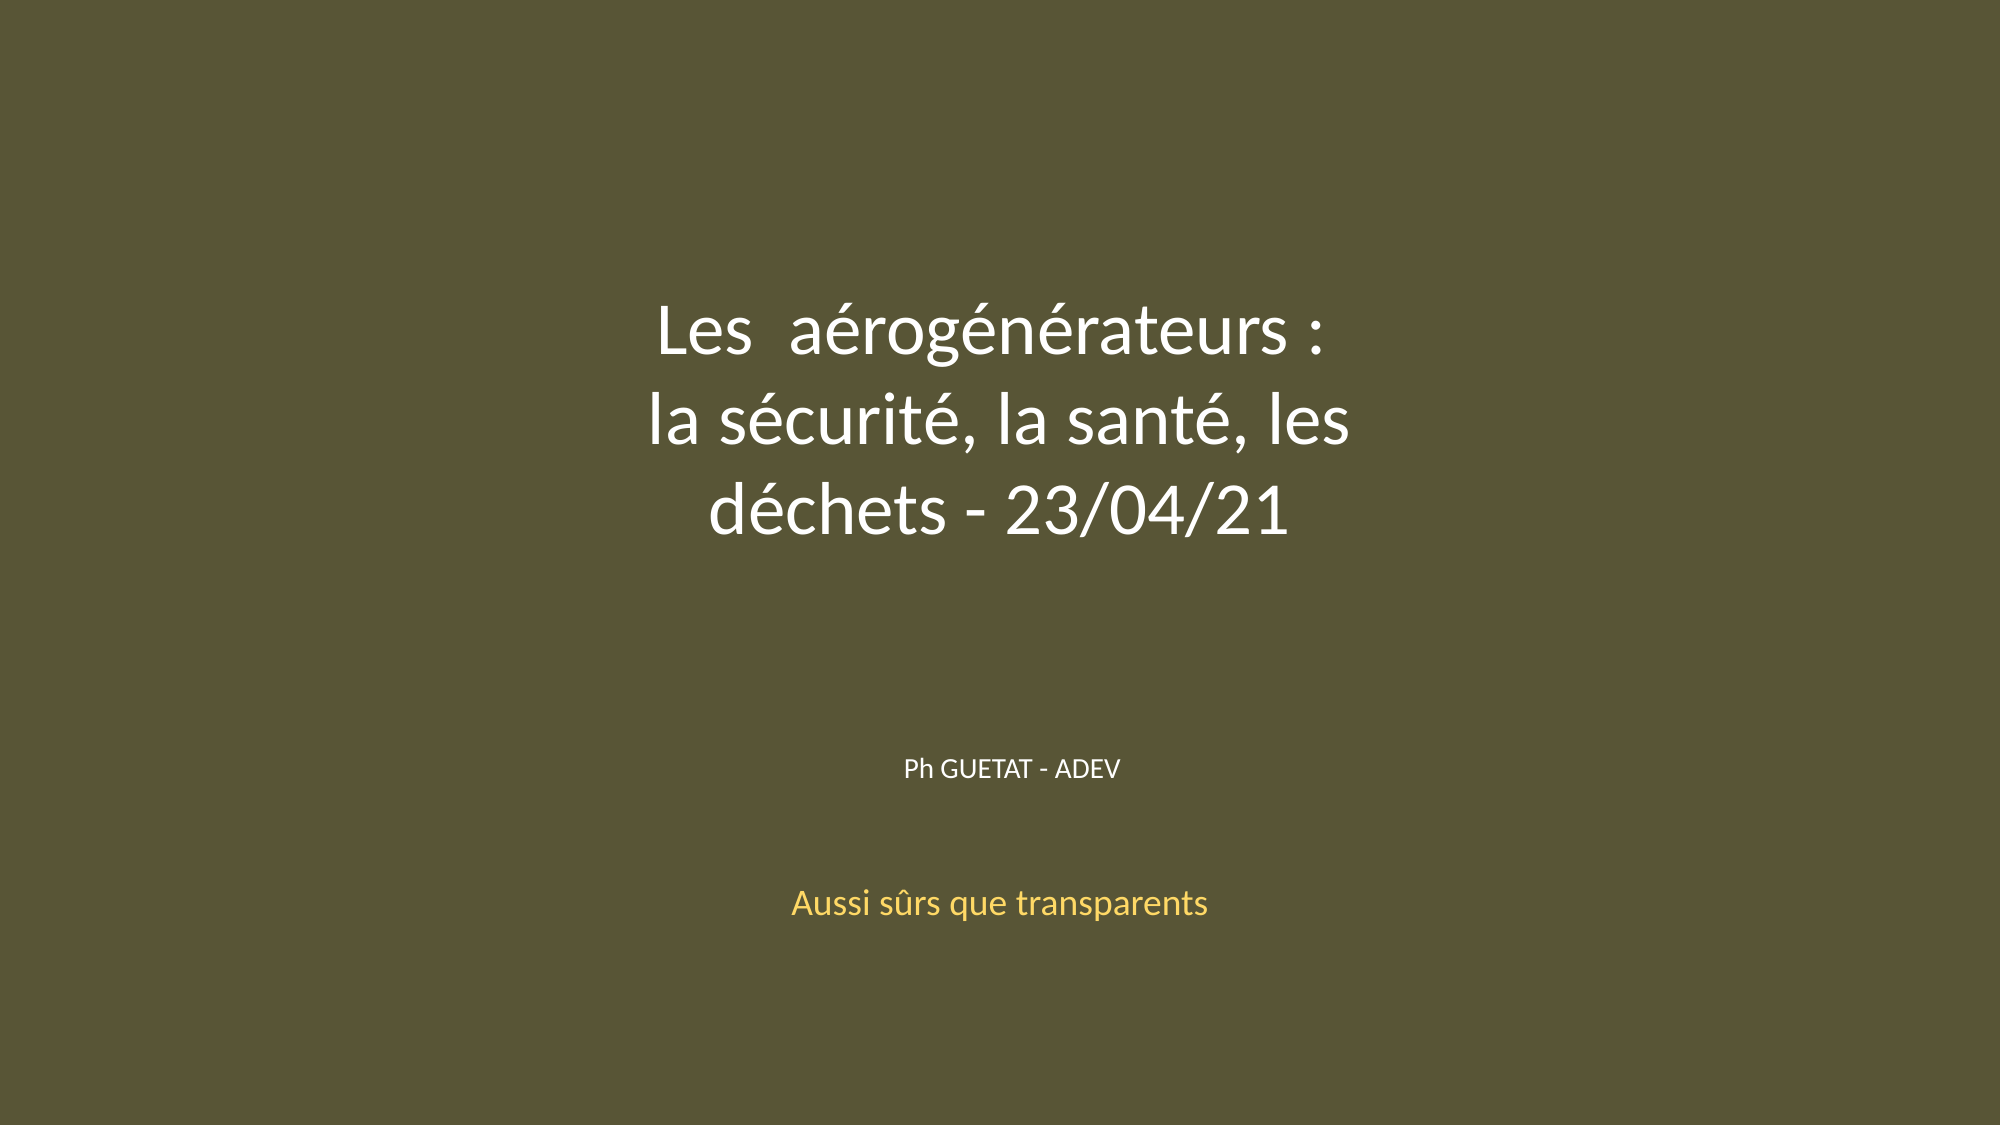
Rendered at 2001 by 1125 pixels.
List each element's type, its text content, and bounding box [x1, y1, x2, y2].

text_box Ph GUETAT - ADEV [889, 742, 1325, 793]
text_box Aussi sûrs que transparents [555, 870, 1445, 931]
text_box Les aérogénérateurs : la sécurité, la santé, les déchets - 23/04/21 [534, 181, 1466, 557]
